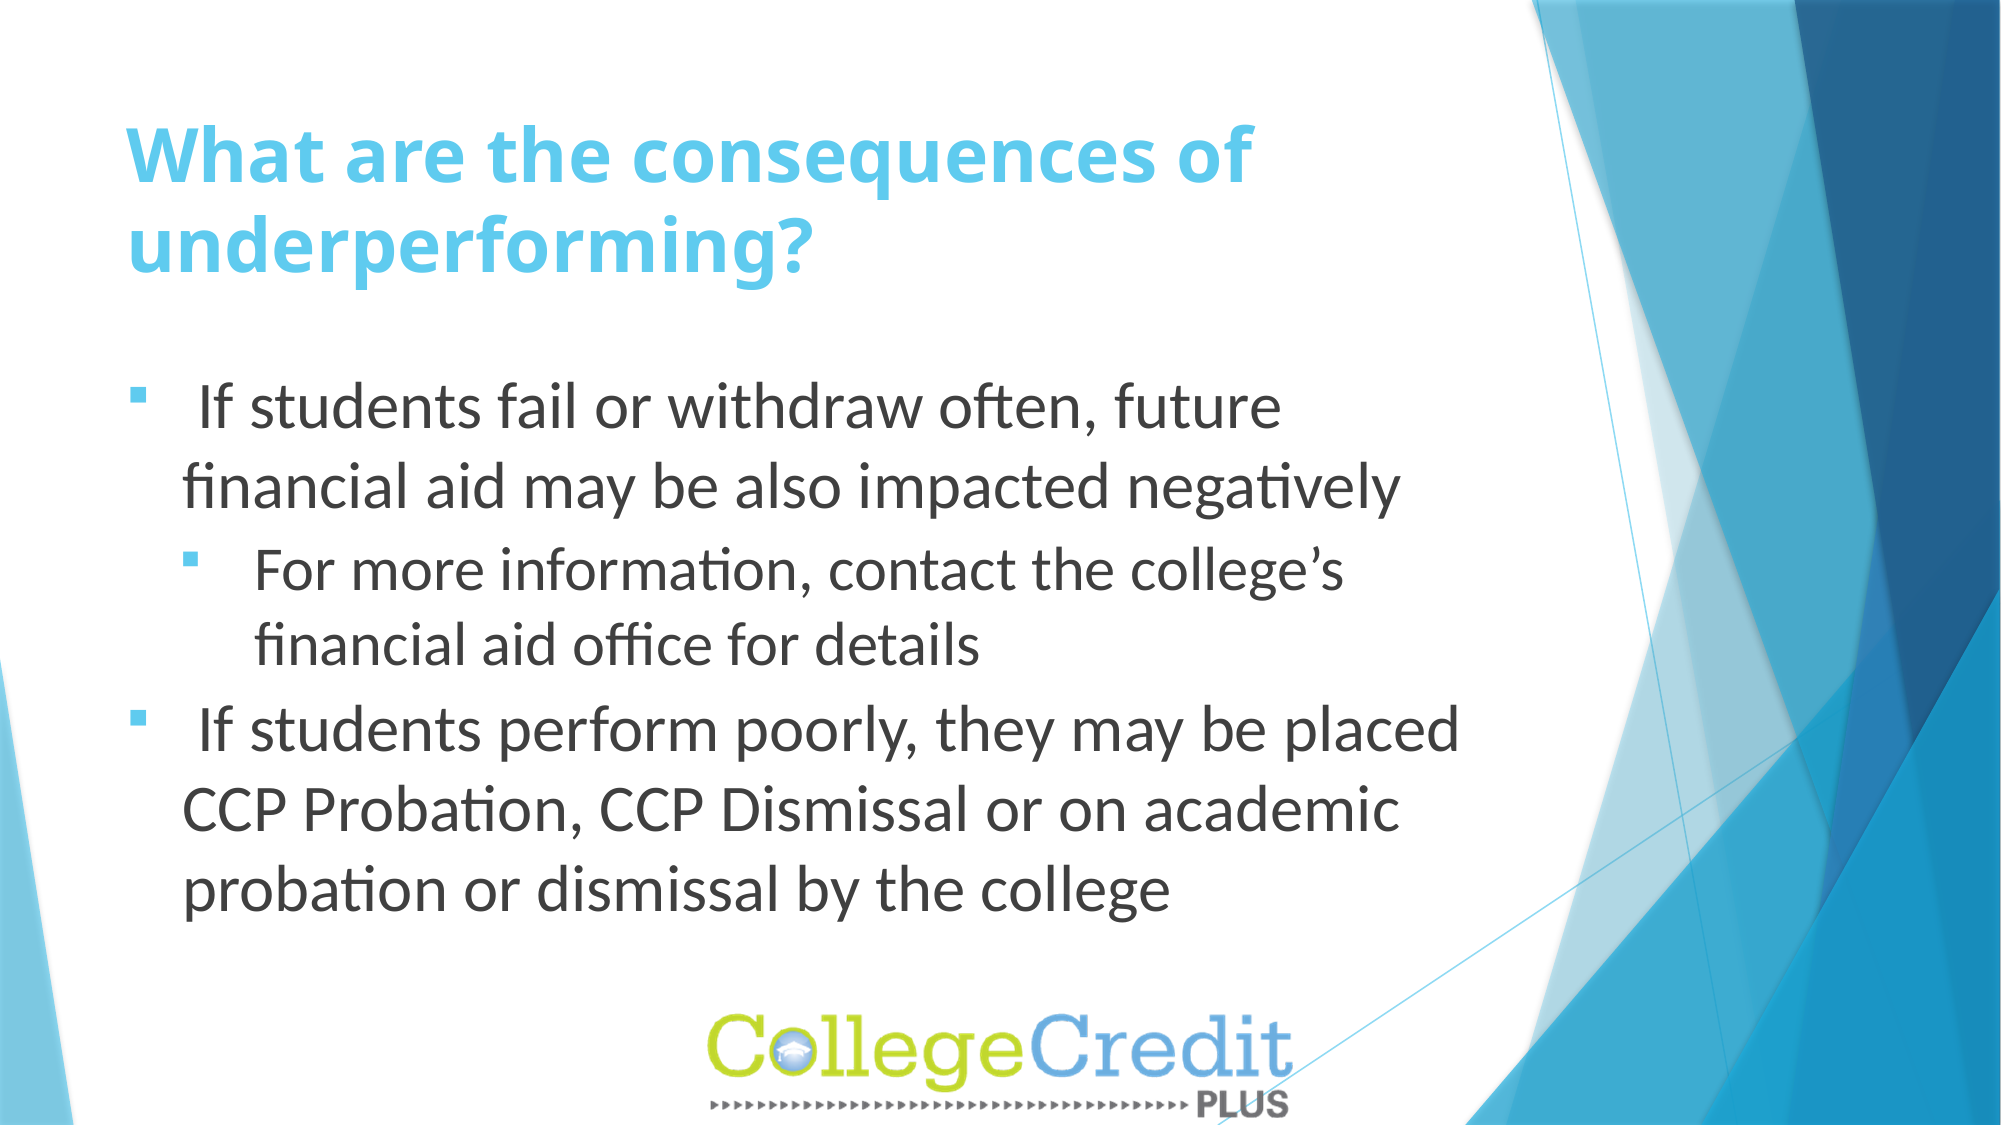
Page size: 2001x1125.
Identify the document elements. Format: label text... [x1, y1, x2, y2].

title What are the consequences of underperforming? [111, 99, 1522, 317]
list If students fail or withdraw often, future financial aid may be also impacted negatively For more information, contact the college’s financial aid office for details If students perform poorly, they may be placed CCP Probation, CCP Dismissal or on academic probation or dismissal by the college [111, 354, 1522, 992]
picture [706, 1013, 1294, 1119]
